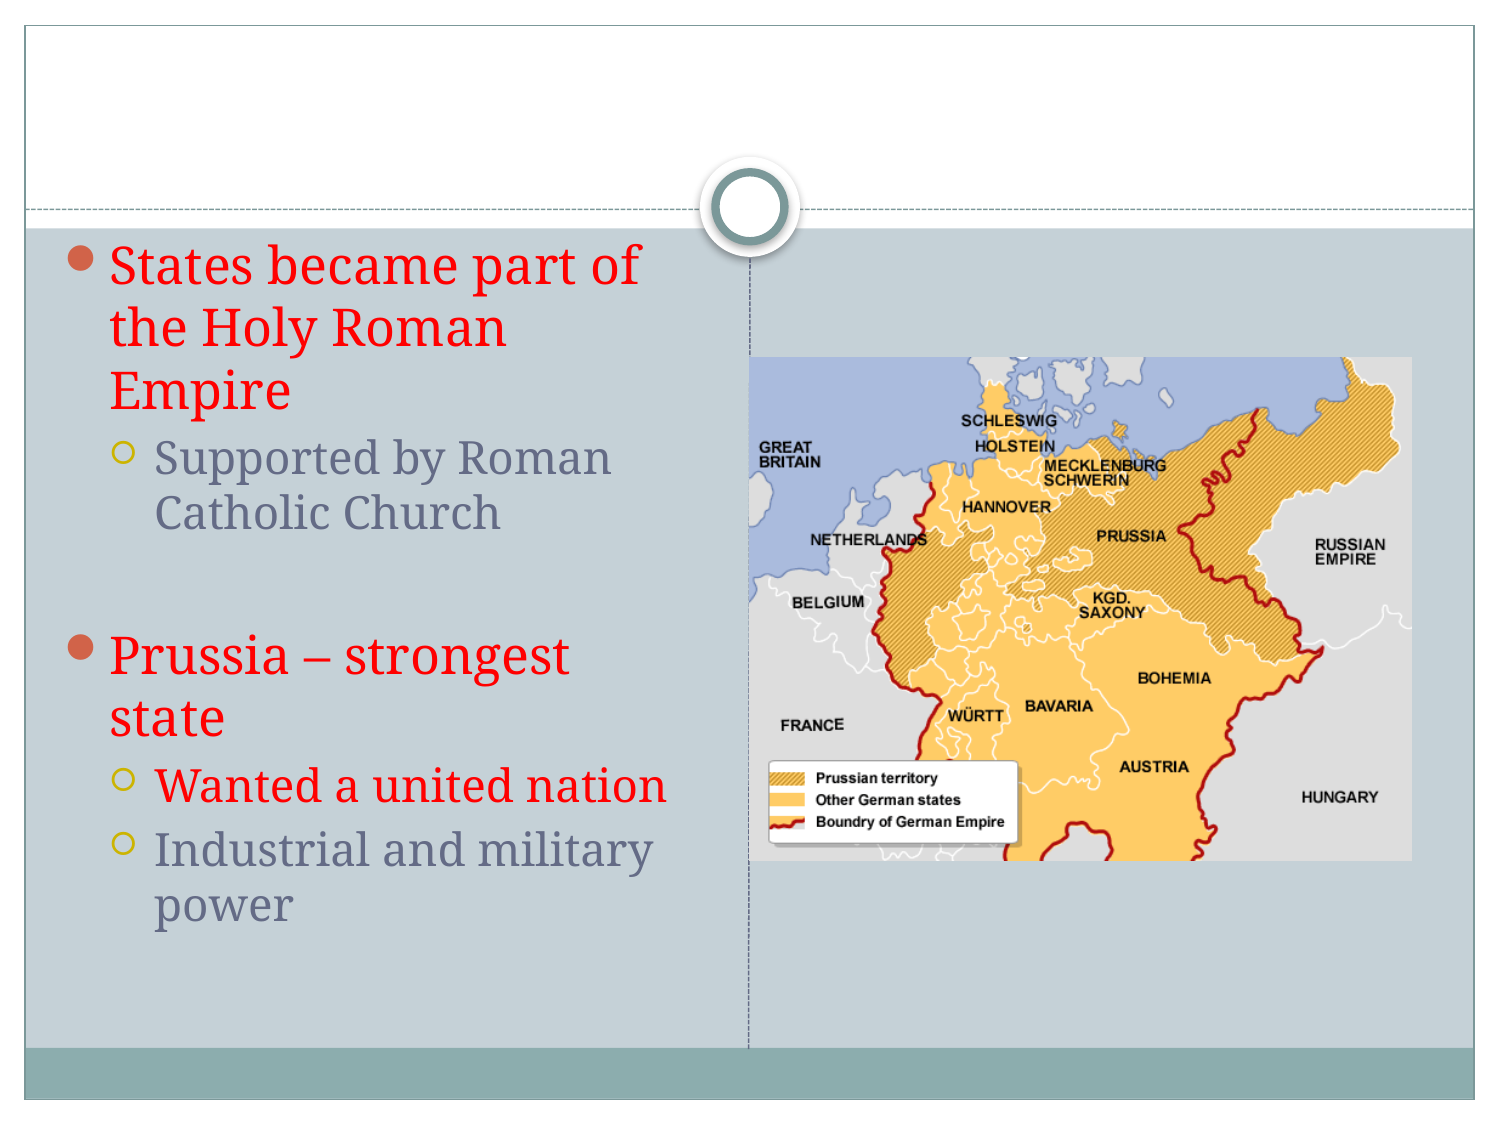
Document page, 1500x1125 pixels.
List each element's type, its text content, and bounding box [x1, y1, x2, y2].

list States became part of the Holy Roman Empire Supported by Roman Catholic Church Prussia – strongest state Wanted a united nation Industrial and military power [49, 224, 712, 993]
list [749, 356, 1412, 861]
